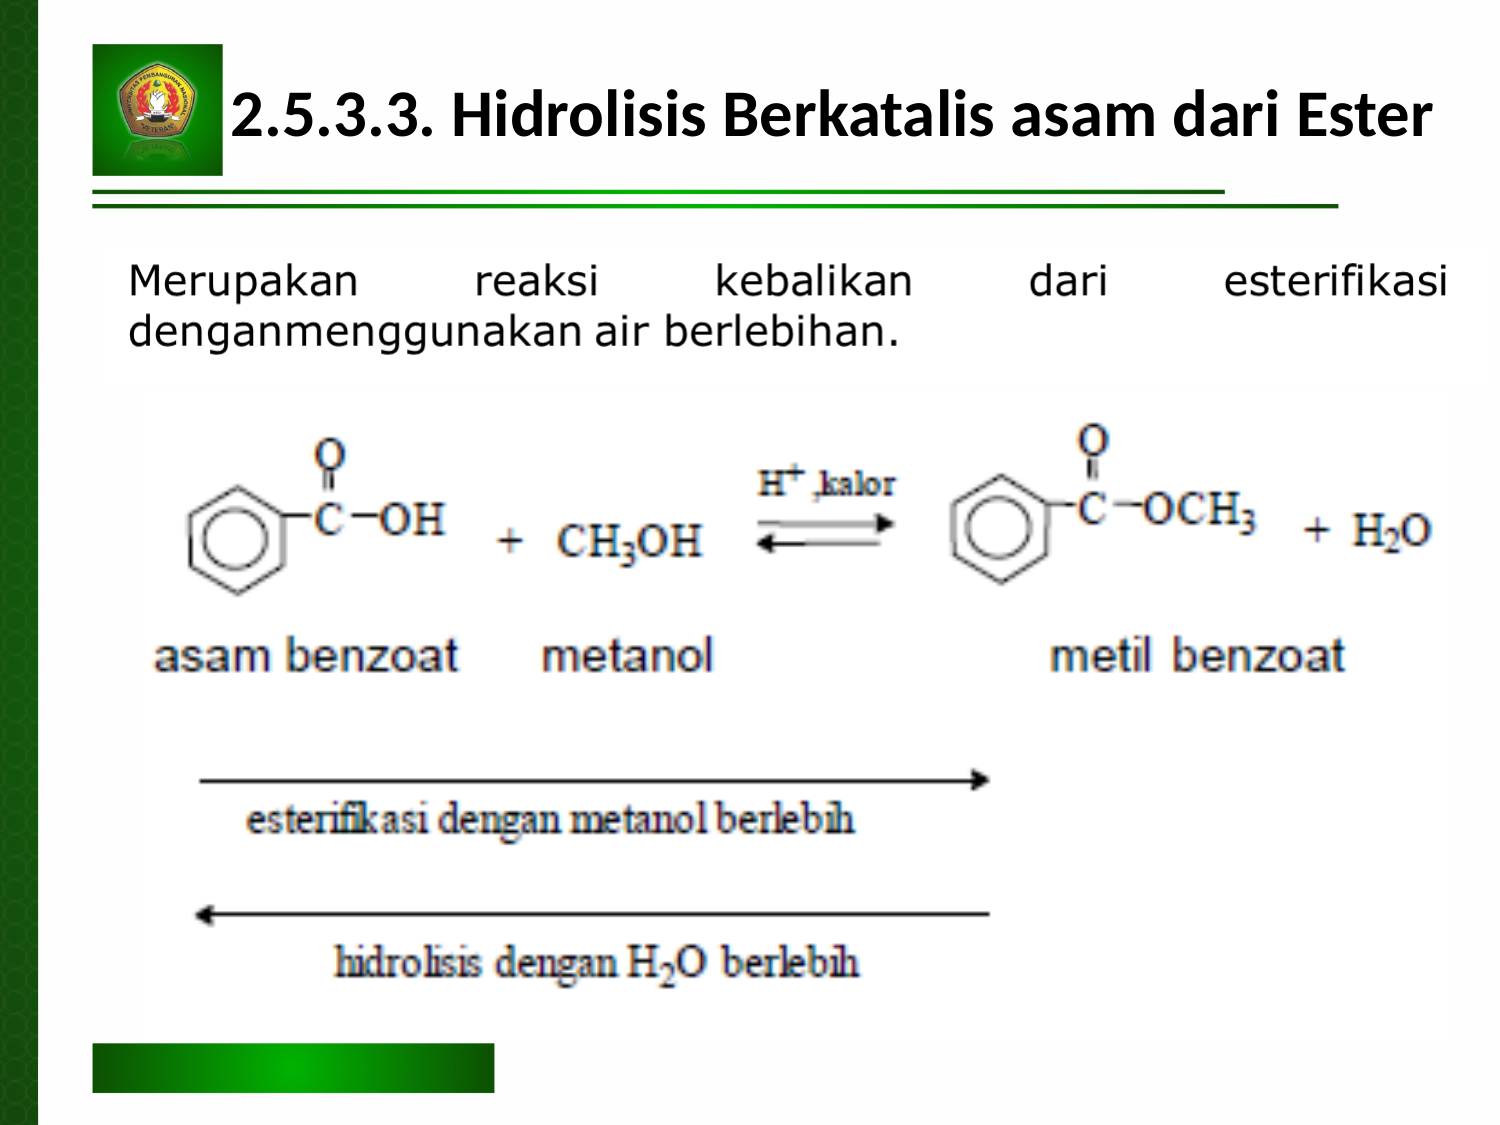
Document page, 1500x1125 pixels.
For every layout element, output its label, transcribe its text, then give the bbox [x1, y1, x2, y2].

picture [0, 0, 1500, 1125]
text_box 2.5.3.3. Hidrolisis Berkatalis asam dari Ester [176, 62, 1490, 242]
